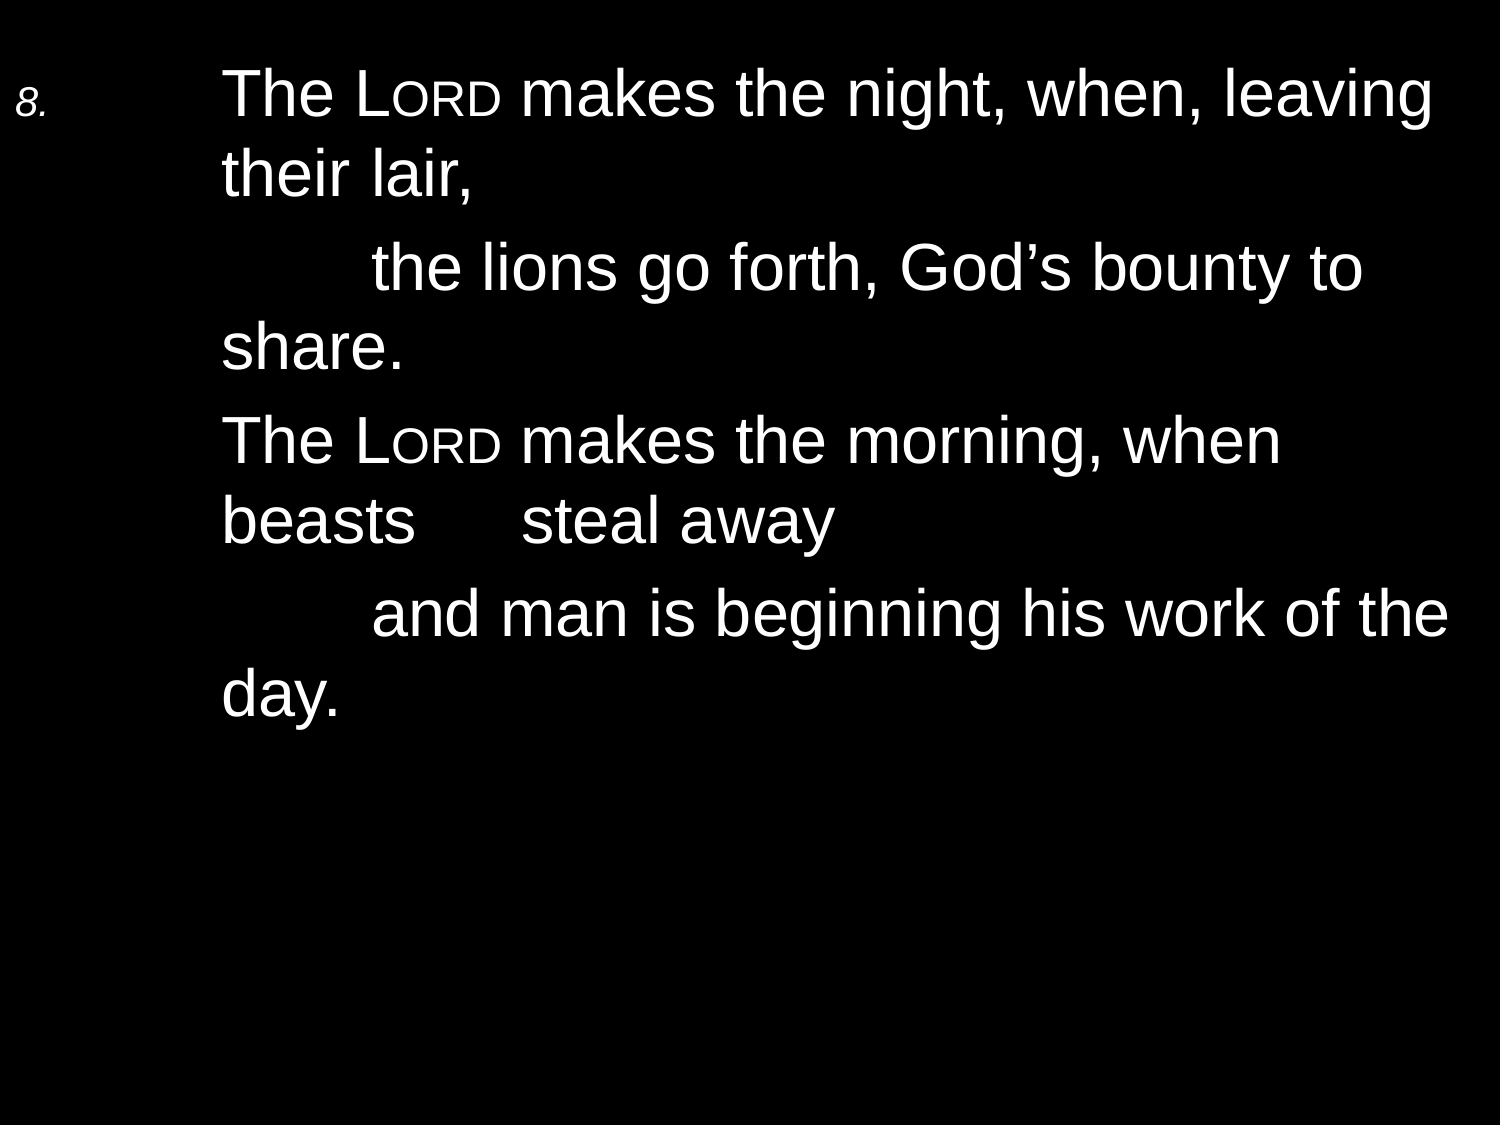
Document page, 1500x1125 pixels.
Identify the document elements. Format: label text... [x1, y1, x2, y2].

list 8. The Lord makes the night, when, leaving their lair, the lions go forth, God’s bounty to share. The Lord makes the morning, when beasts steal away and man is beginning his work of the day. [0, 42, 1500, 1047]
